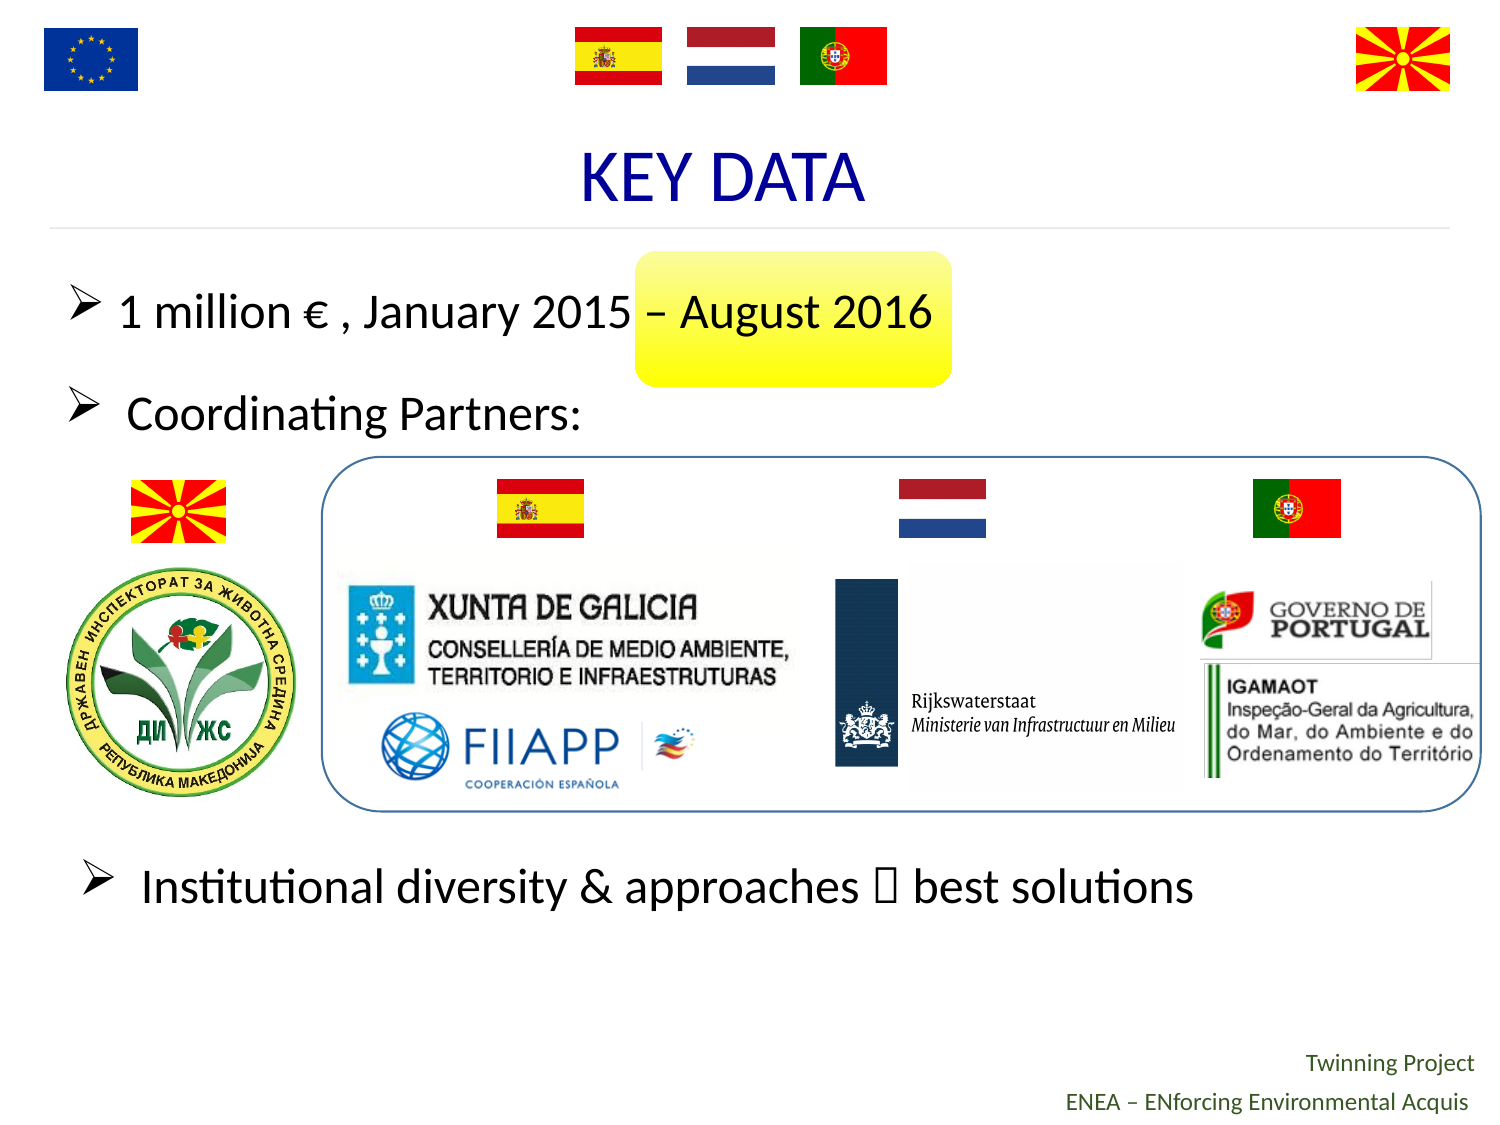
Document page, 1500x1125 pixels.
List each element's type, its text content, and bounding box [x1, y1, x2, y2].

text_box Institutional diversity & approaches  best solutions [63, 846, 1210, 922]
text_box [835, 562, 1183, 791]
picture [337, 550, 801, 804]
title KEY DATA [202, 131, 1245, 226]
text_box 1 million € , January 2015 – August 2016 [51, 271, 949, 346]
picture [1253, 479, 1341, 538]
picture [1199, 581, 1481, 778]
picture [899, 479, 986, 538]
footer Twinning Project ENEA – ENforcing Environmental Acquis [1041, 1027, 1491, 1125]
text_box [320, 455, 1482, 813]
picture [497, 479, 584, 538]
text_box [635, 250, 952, 387]
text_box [44, 27, 1450, 91]
picture [52, 552, 304, 812]
picture [131, 480, 226, 543]
text_box Coordinating Partners: [49, 373, 598, 449]
